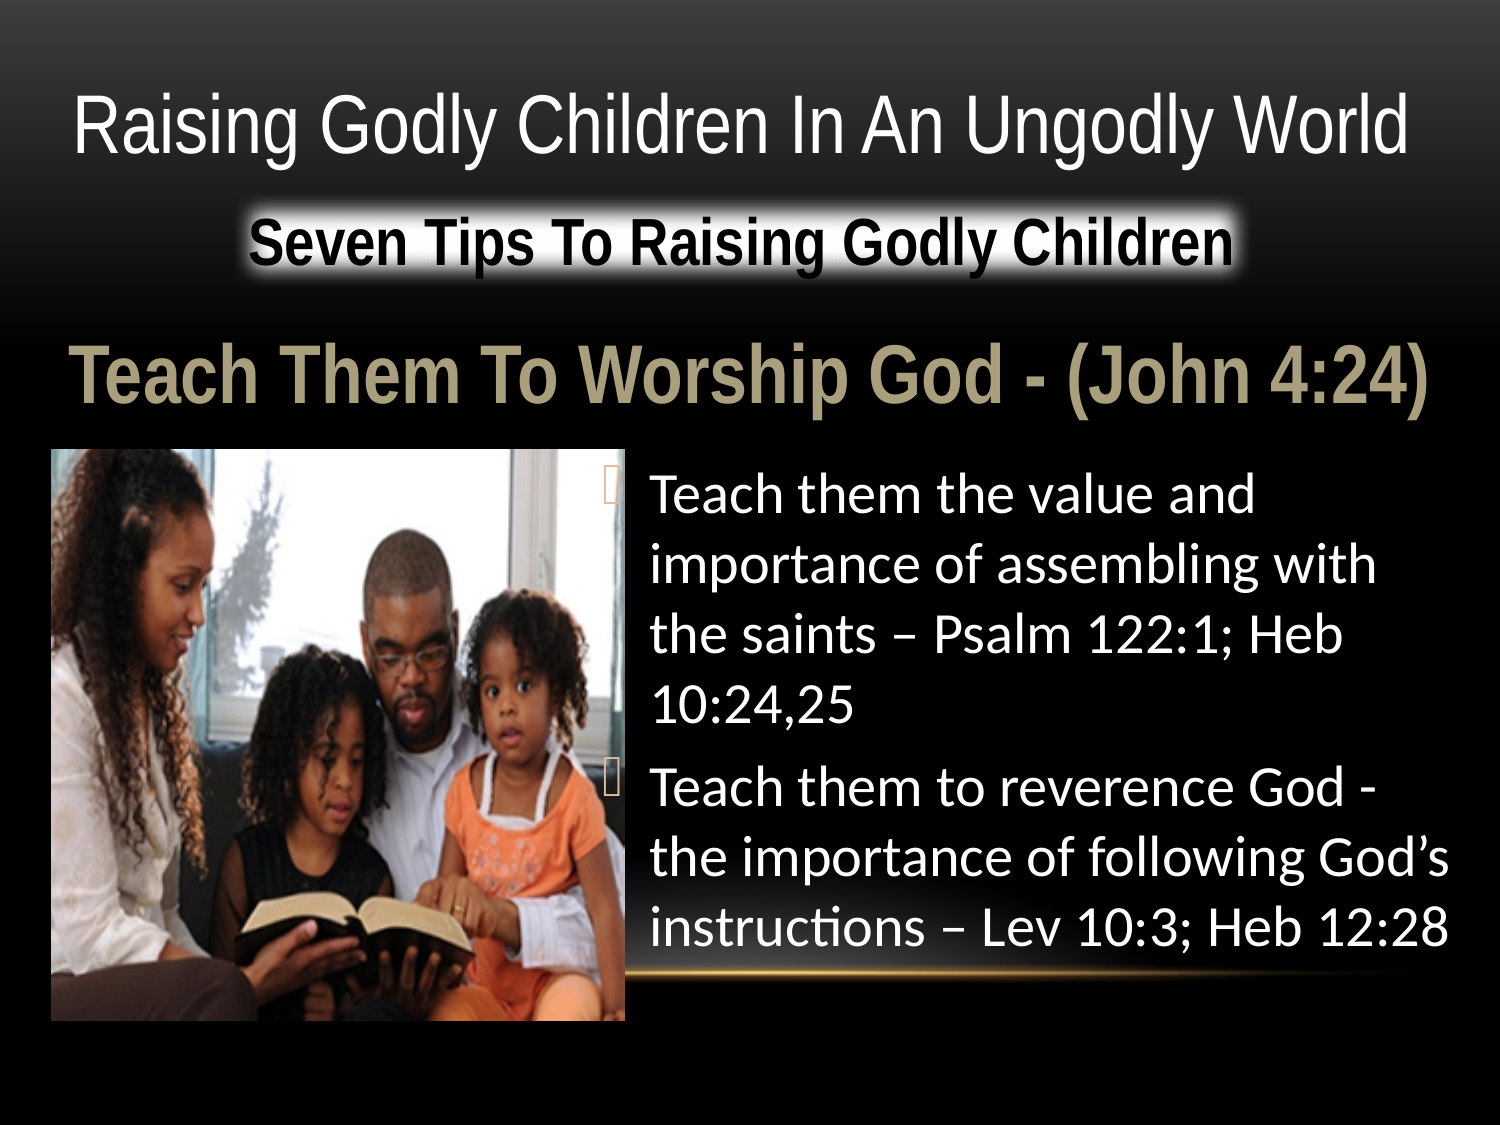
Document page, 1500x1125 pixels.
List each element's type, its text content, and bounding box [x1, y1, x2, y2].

text_box Raising Godly Children In An Ungodly World [57, 62, 1428, 178]
text_box Teach them the value and importance of assembling with the saints – Psalm 122:1; Heb 10:24,25 Teach them to reverence God - the importance of following God’s instructions – Lev 10:3; Heb 12:28 [587, 448, 1475, 966]
text_box Seven Tips To Raising Godly Children [263, 223, 1224, 258]
picture [0, 428, 1500, 1125]
text_box Teach Them To Worship God - (John 4:24) [0, 312, 1500, 428]
picture [0, 0, 1500, 312]
